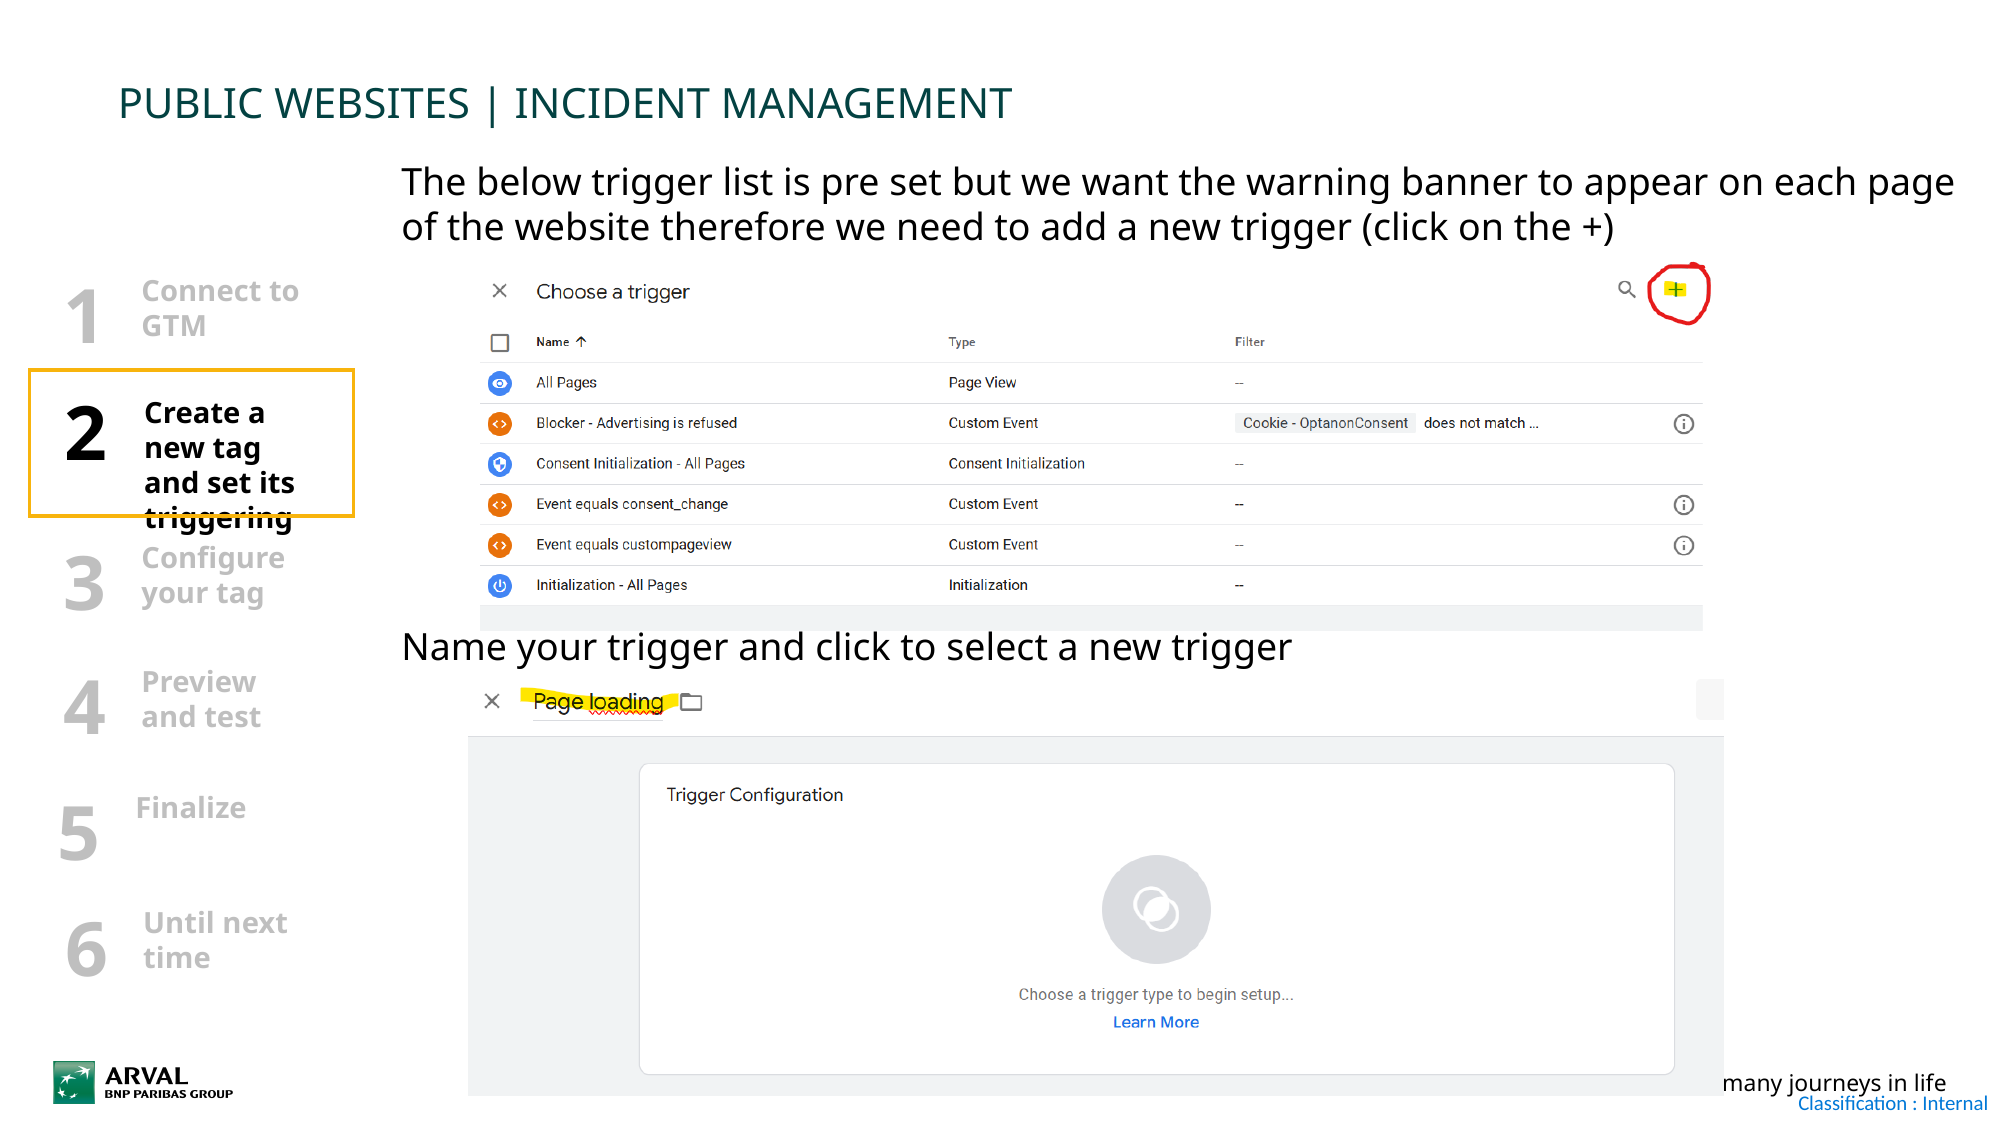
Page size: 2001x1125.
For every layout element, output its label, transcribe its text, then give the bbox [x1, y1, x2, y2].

text_box Preview and test [129, 651, 330, 754]
text_box 4 [48, 652, 115, 757]
text_box The below trigger list is pre set but we want the warning banner to appear on each page of the website therefore we need to add a new trigger (click on the +) [386, 150, 1979, 256]
text_box public websites | incident management [117, 76, 1882, 177]
text_box 2 [49, 377, 116, 483]
picture [53, 1061, 233, 1104]
text_box Connect to GTM [129, 260, 330, 364]
picture [480, 260, 1711, 631]
text_box Configure your tag [129, 527, 330, 630]
picture [468, 676, 1724, 1096]
text_box 5 [42, 778, 109, 884]
text_box Until next time [131, 892, 332, 996]
text_box 3 [48, 528, 115, 633]
text_box [28, 369, 354, 517]
text_box 1 [48, 261, 115, 367]
text_box Name your trigger and click to select a new trigger [386, 615, 1927, 676]
text_box 6 [50, 893, 116, 999]
text_box Finalize [123, 777, 324, 881]
